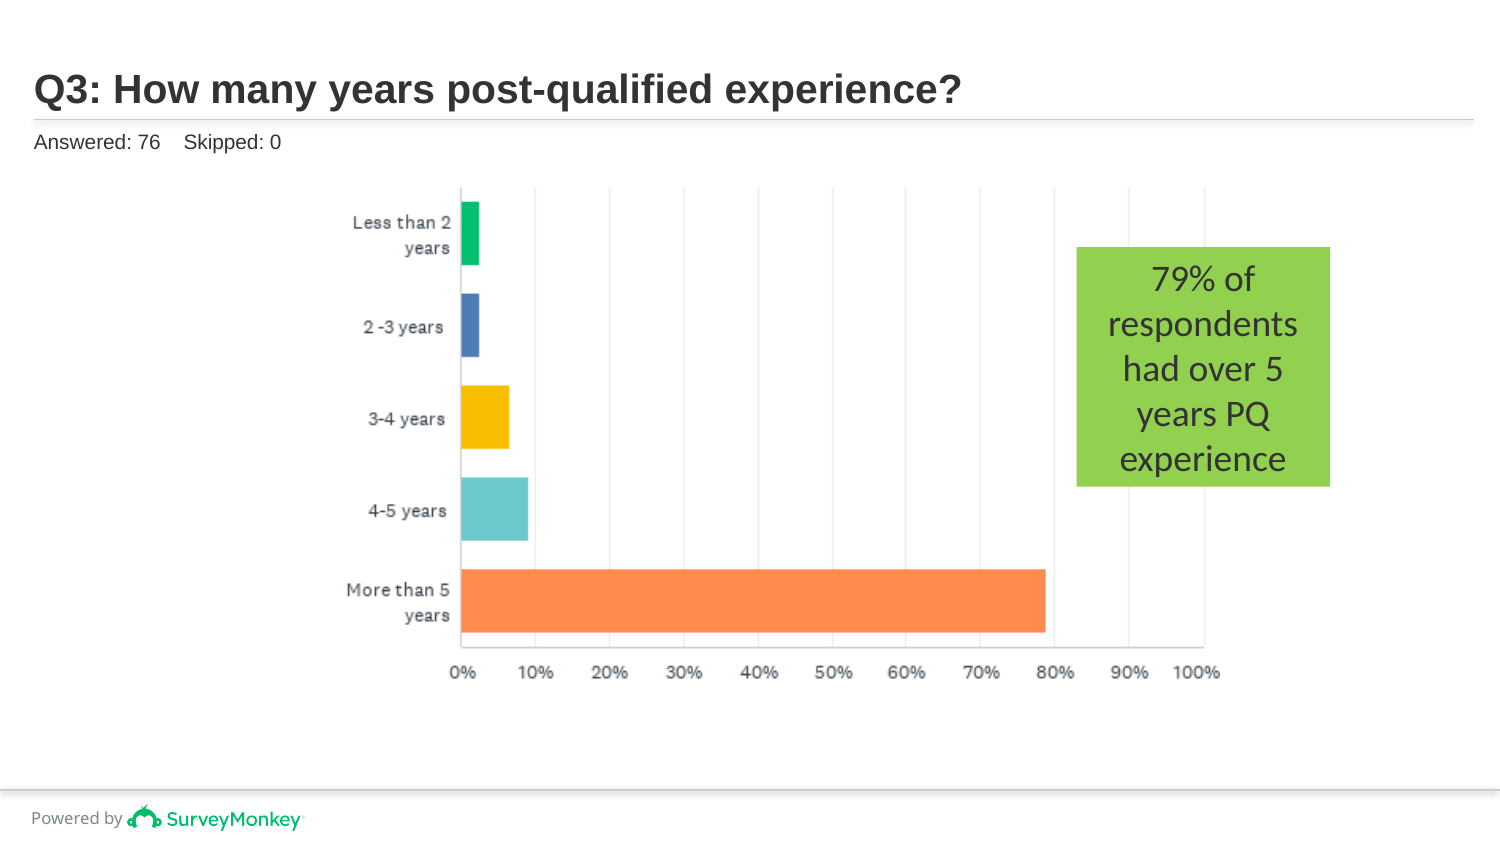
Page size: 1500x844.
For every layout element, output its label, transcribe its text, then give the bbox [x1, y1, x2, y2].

text_box 79% of respondents had over 5 years PQ experience [1226, 247, 1331, 487]
picture [279, 171, 1221, 758]
list Answered: 76 Skipped: 0 [18, 120, 894, 162]
title Q3: How many years post-qualified experience? [18, 54, 1369, 119]
picture [116, 793, 316, 842]
